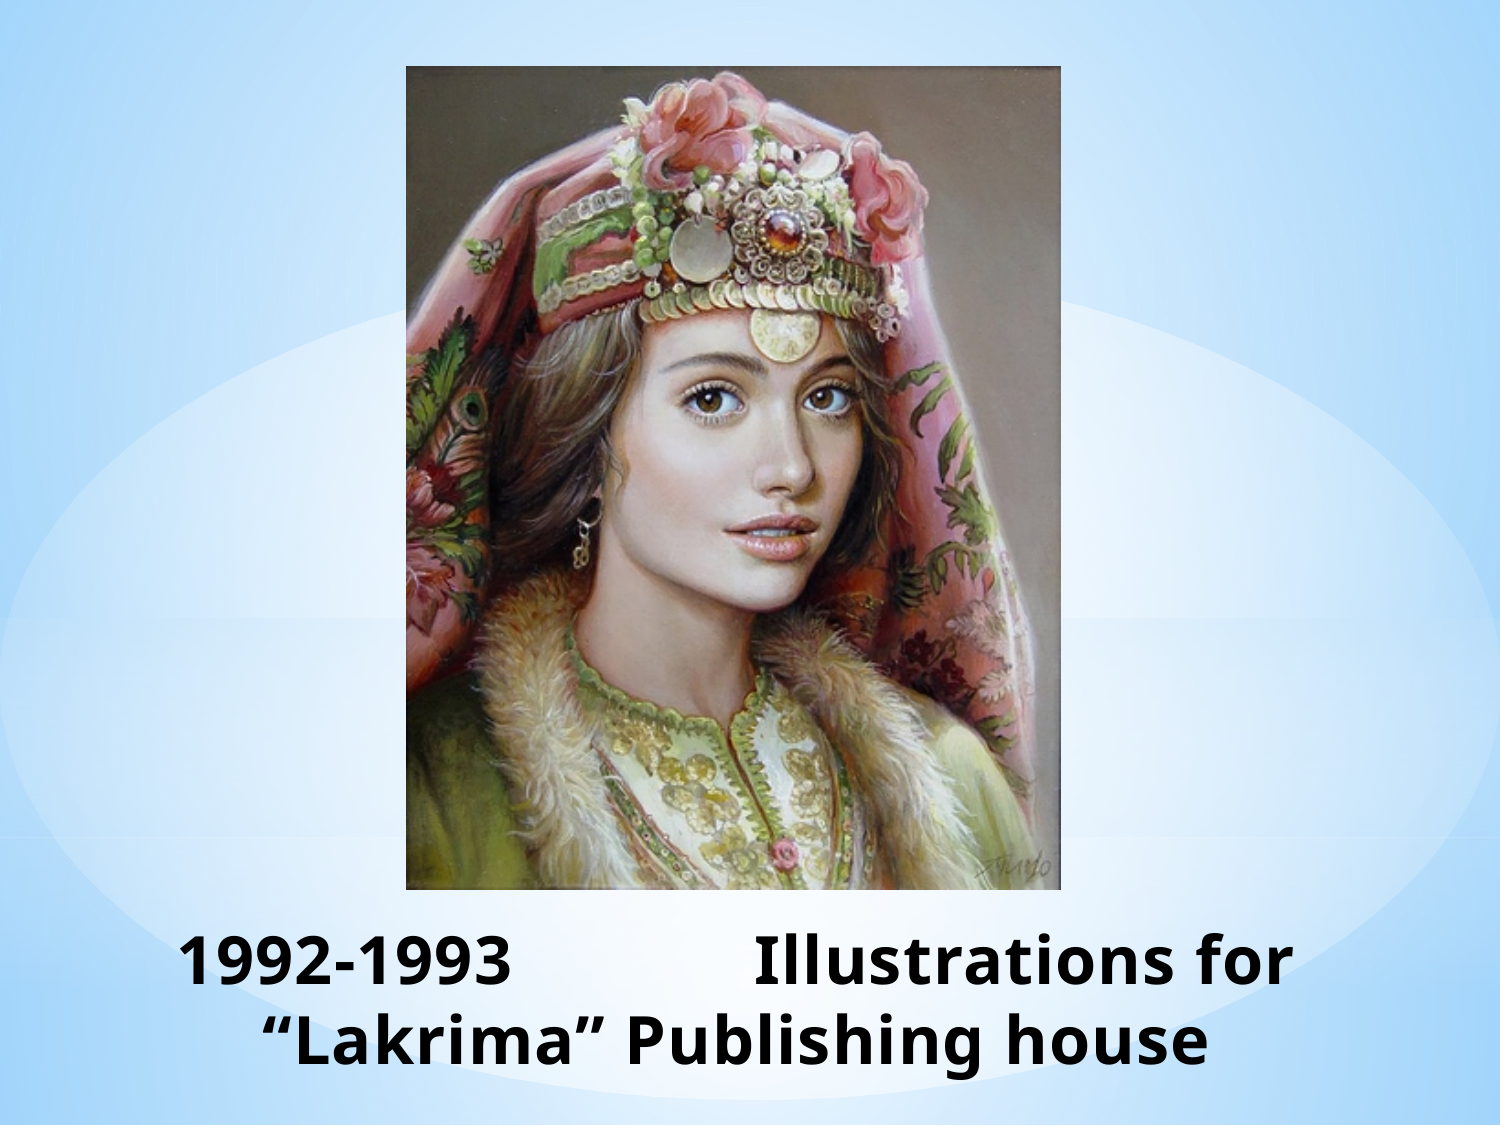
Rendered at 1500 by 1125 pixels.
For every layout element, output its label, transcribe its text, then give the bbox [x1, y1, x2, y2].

text_box 1992-1993 Illustrations for “Lakrima” Publishing house [54, 893, 1413, 1102]
picture [405, 66, 1061, 890]
